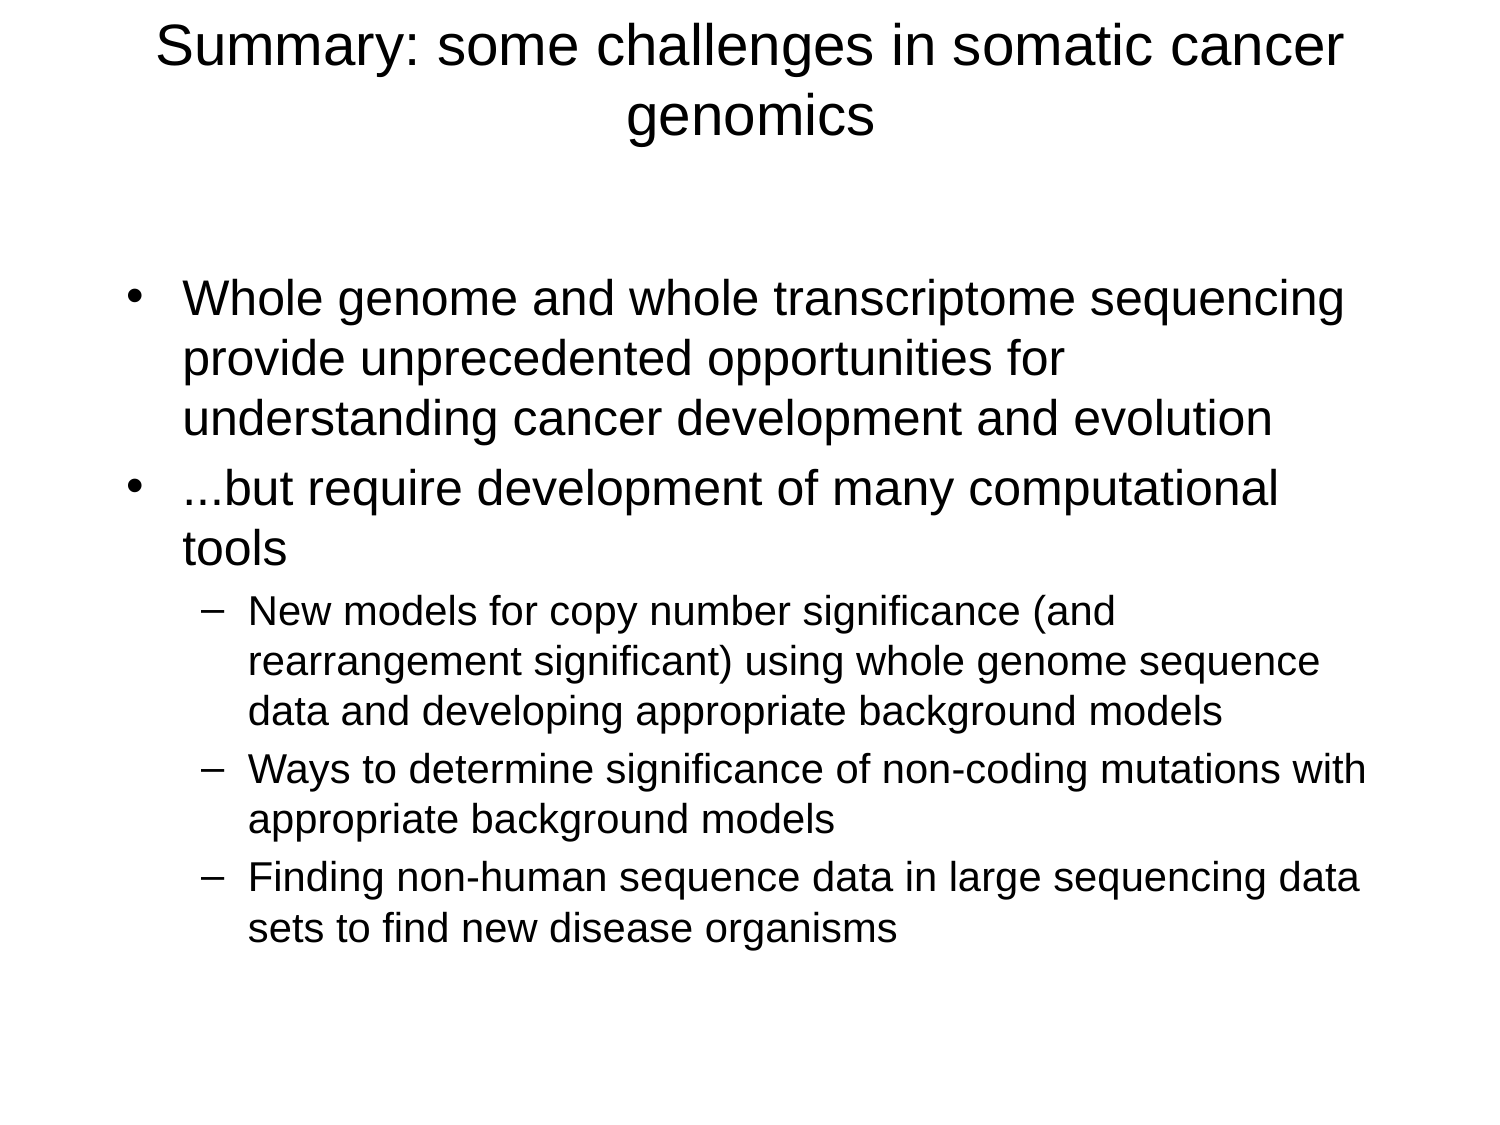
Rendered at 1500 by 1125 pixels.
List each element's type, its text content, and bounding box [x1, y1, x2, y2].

title Summary: some challenges in somatic cancer genomics [9, 11, 1494, 142]
list Whole genome and whole transcriptome sequencing provide unprecedented opportunities for understanding cancer development and evolution ...but require development of many computational tools New models for copy number significance (and rearrangement significant) using whole genome sequence data and developing appropriate background models Ways to determine significance of non-coding mutations with appropriate background models Finding non-human sequence data in large sequencing data sets to find new disease organisms [110, 230, 1386, 1063]
